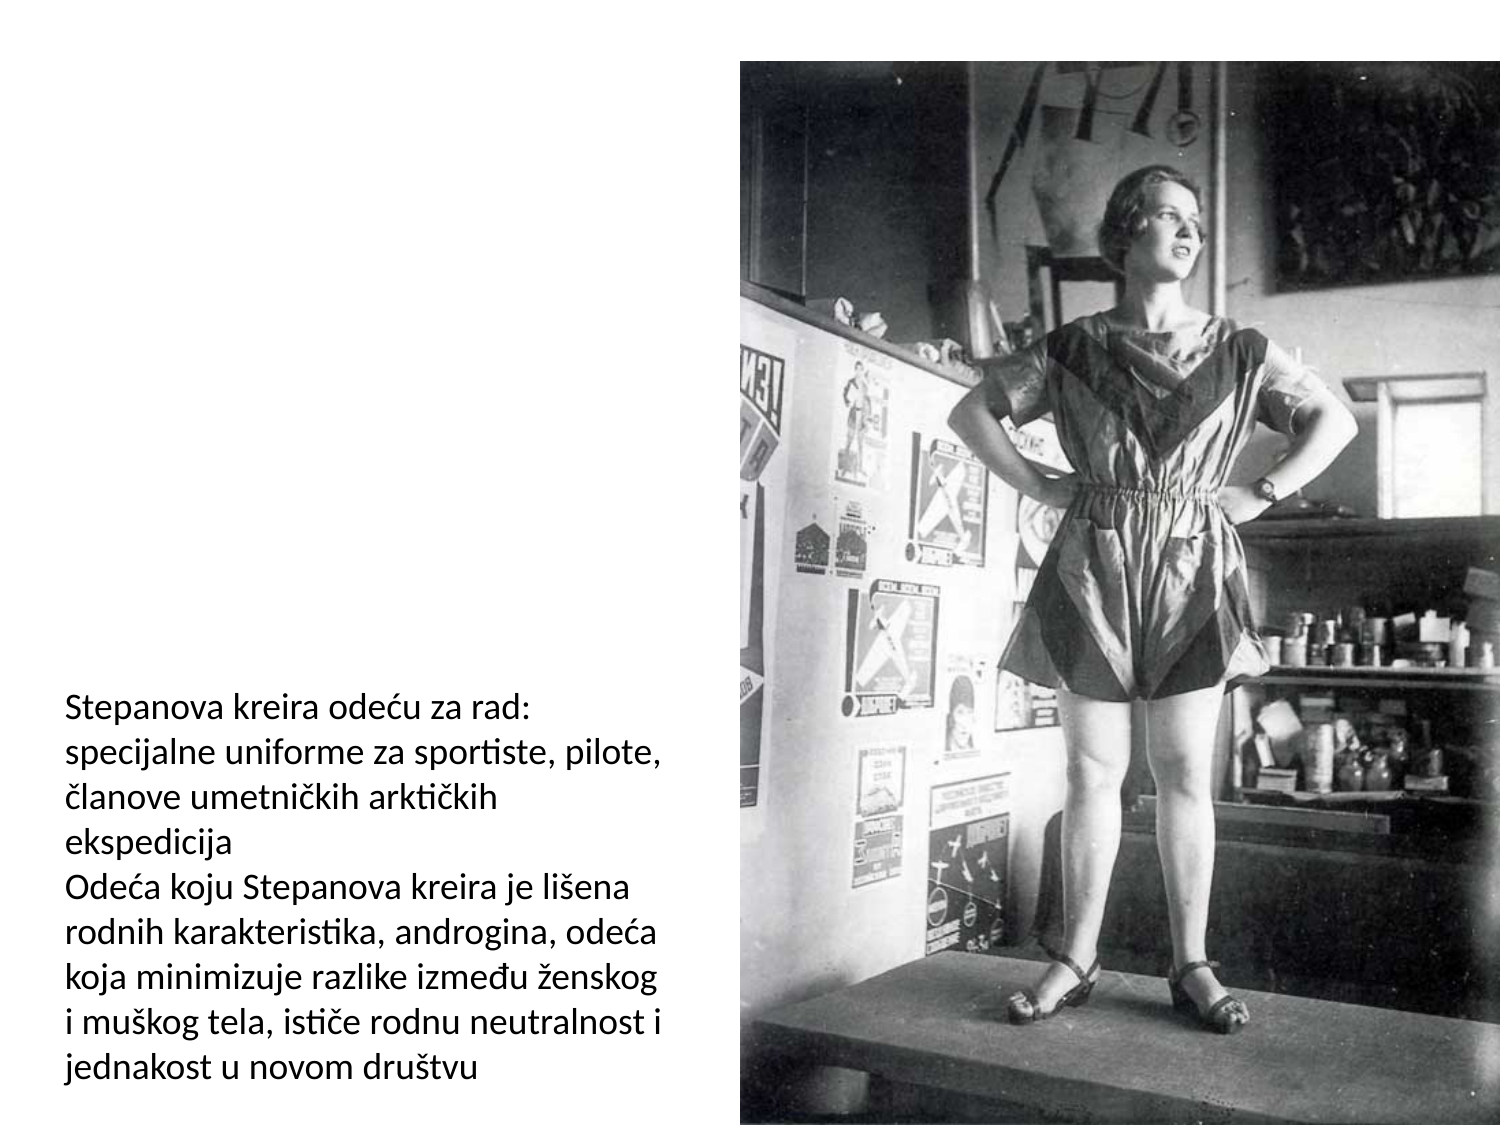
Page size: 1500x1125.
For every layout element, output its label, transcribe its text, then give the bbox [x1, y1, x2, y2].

text_box Stepanova kreira odeću za rad: specijalne uniforme za sportiste, pilote, članove umetničkih arktičkih ekspedicija Odeća koju Stepanova kreira je lišena rodnih karakteristika, androgina, odeća koja minimizuje razlike između ženskog i muškog tela, ističe rodnu neutralnost i jednakost u novom društvu [50, 674, 688, 1095]
picture [740, 61, 1500, 1125]
